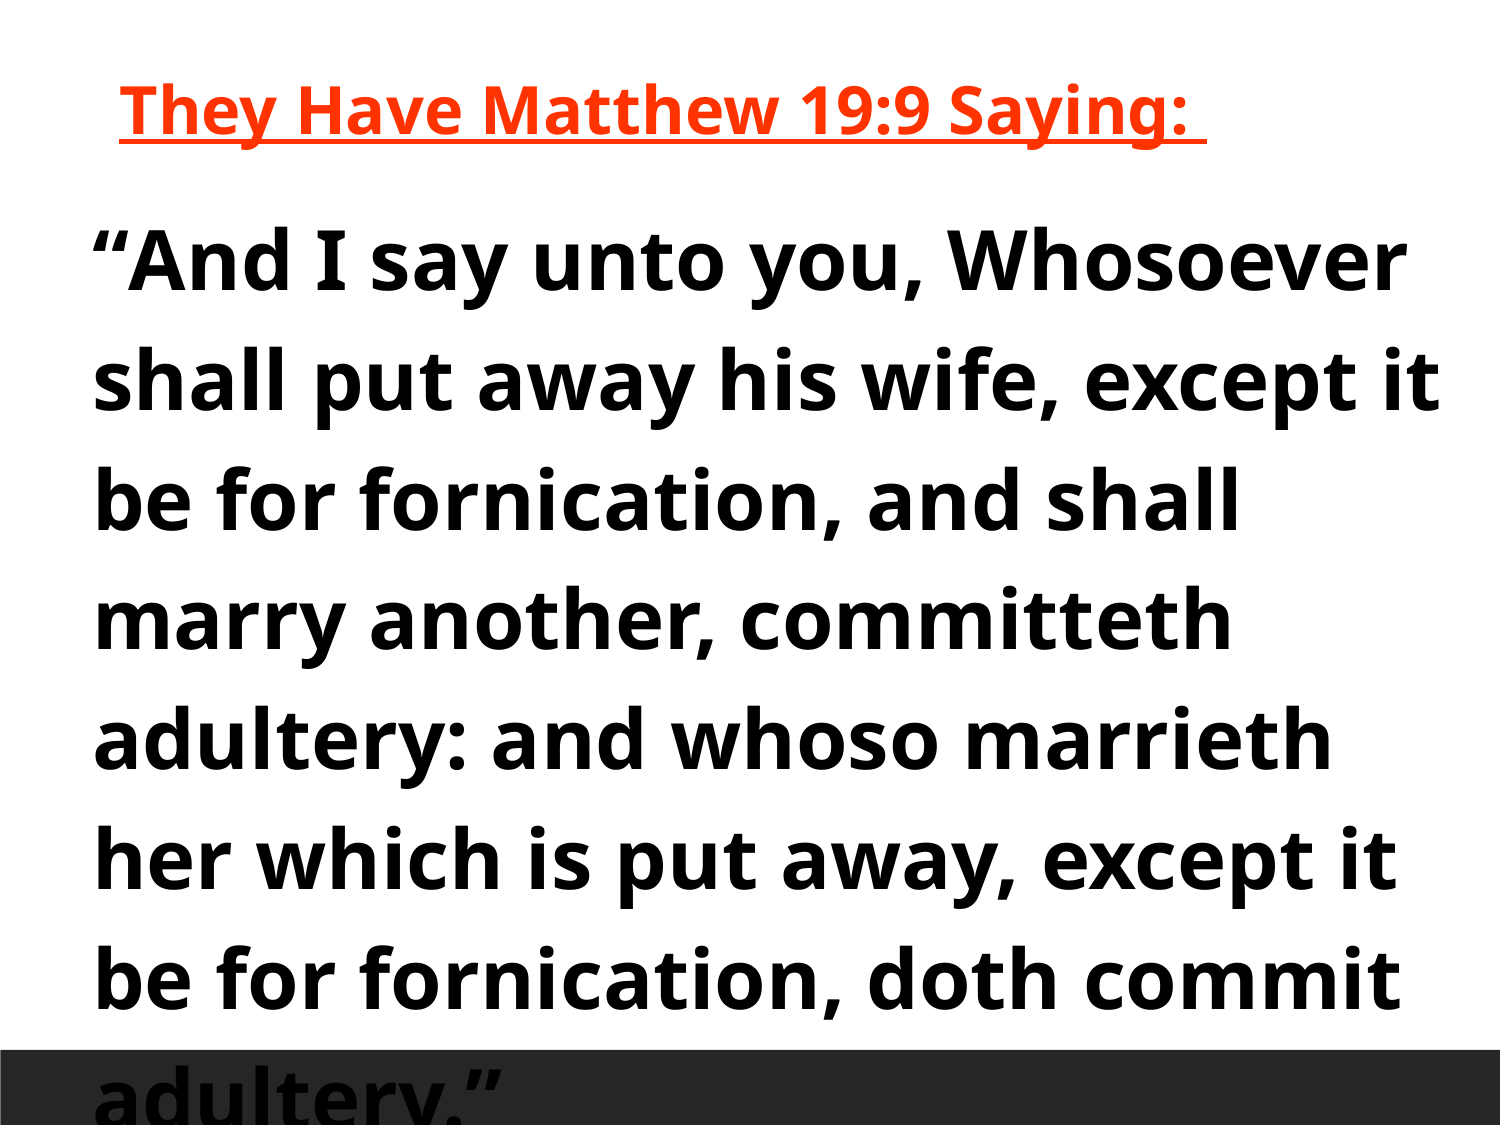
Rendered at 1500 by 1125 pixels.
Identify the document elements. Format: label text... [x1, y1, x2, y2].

text_box They Have Matthew 19:9 Saying: [104, 60, 1223, 156]
text_box “And I say unto you, Whosoever shall put away his wife, except it be for fornication, and shall marry another, committeth adultery: and whoso marrieth her which is put away, except it be for fornication, doth commit adultery.” [77, 179, 1478, 1125]
